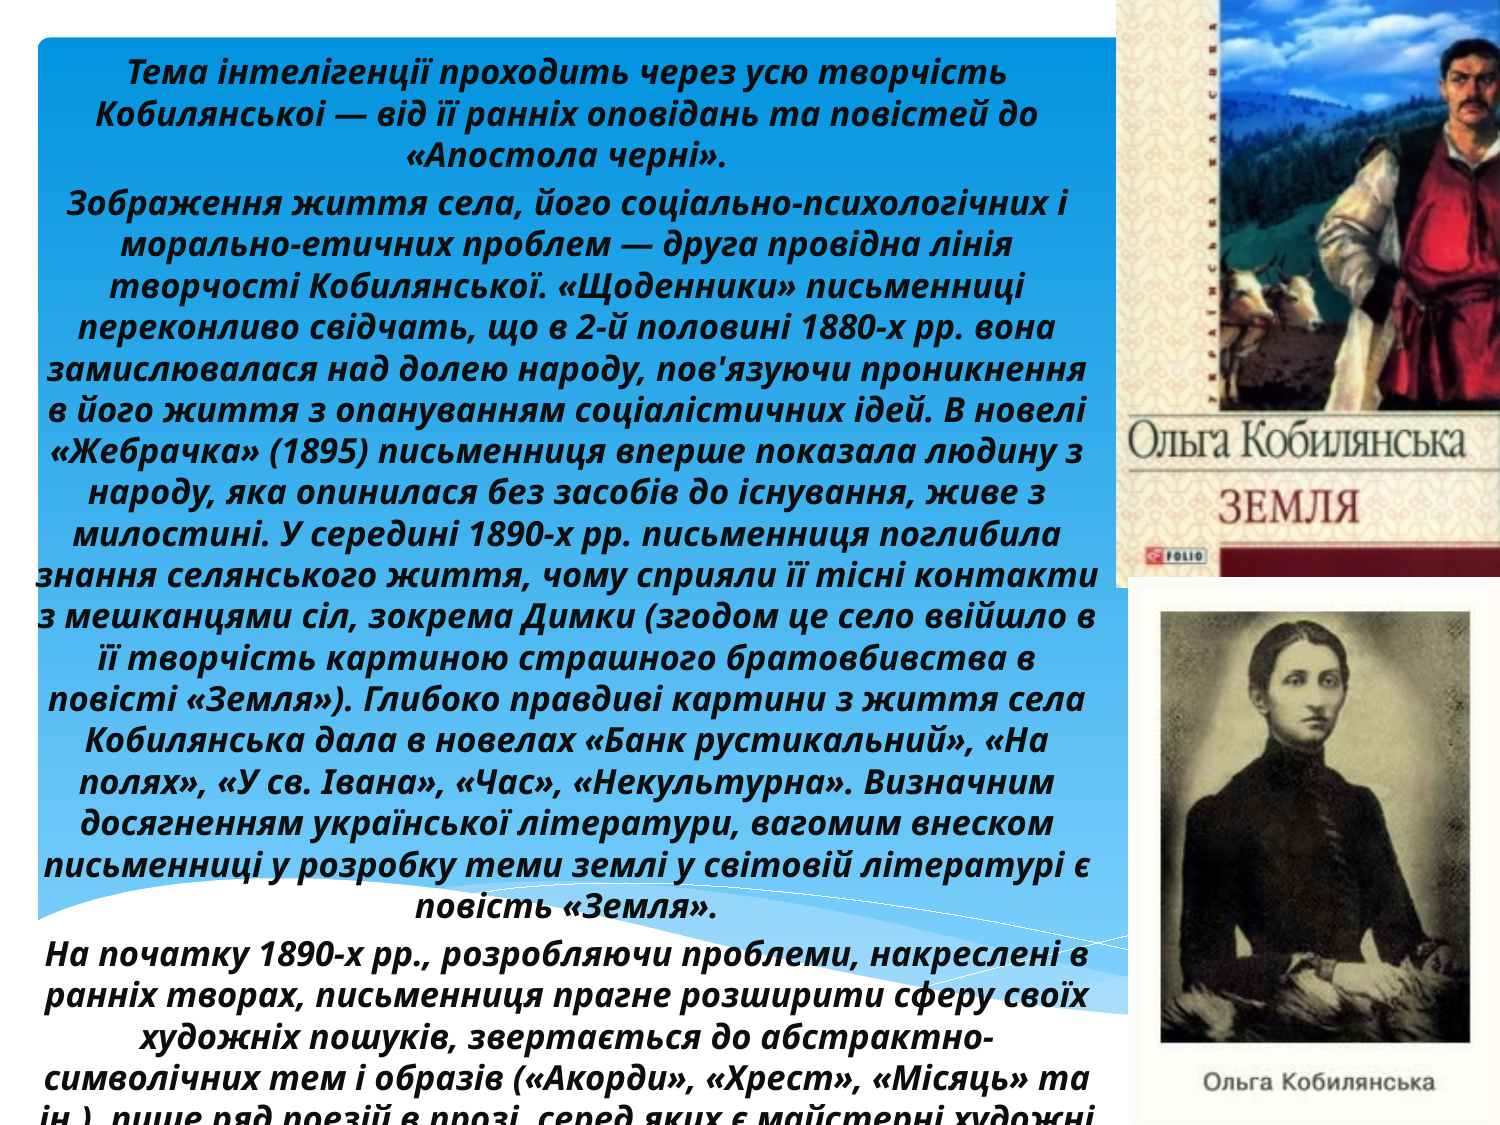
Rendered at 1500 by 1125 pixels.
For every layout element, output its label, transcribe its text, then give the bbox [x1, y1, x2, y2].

picture [1115, 0, 1500, 1125]
subtitle Тема інтелігенції проходить через усю творчість Кобилянськоі — від її ранніх оповідань та повістей до «Апостола черні». Зображення життя села, його соціально-психологічних і морально-етичних проблем — друга провідна лінія творчості Кобилянської. «Щоденники» письменниці переконливо свідчать, що в 2-й половині 1880-х рр. вона замислювалася над долею народу, пов'язуючи проникнення в його життя з опануванням соціалістичних ідей. В новелі «Жебрачка» (1895) письменниця вперше показала людину з народу, яка опинилася без засобів до існування, живе з милостині. У середині 1890-х рр. письменниця поглибила знання селянського життя, чому сприяли її тісні контакти з мешканцями сіл, зокрема Димки (згодом це село ввійшло в її творчість картиною страшного братовбивства в повісті «Земля»). Глибоко правдиві картини з життя села Кобилянська дала в новелах «Банк рустикальний», «На полях», «У св. Івана», «Час», «Некультурна». Визначним досягненням української літератури, вагомим внеском письменниці у розробку теми землі у світовій літературі є повість «Земля». На початку 1890-х рр., розробляючи проблеми, накреслені в ранніх творах, письменниця прагне розширити сферу своїх художніх пошуків, звертається до абстрактно-символічних тем і образів («Акорди», «Хрест», «Місяць» та ін.), пише ряд поезій в прозі, серед яких є майстерні художні мініатюри. Кобилянська публікувала окремі твори в модерністських журналах «Світ», «Українська хата». [17, 42, 1117, 1125]
